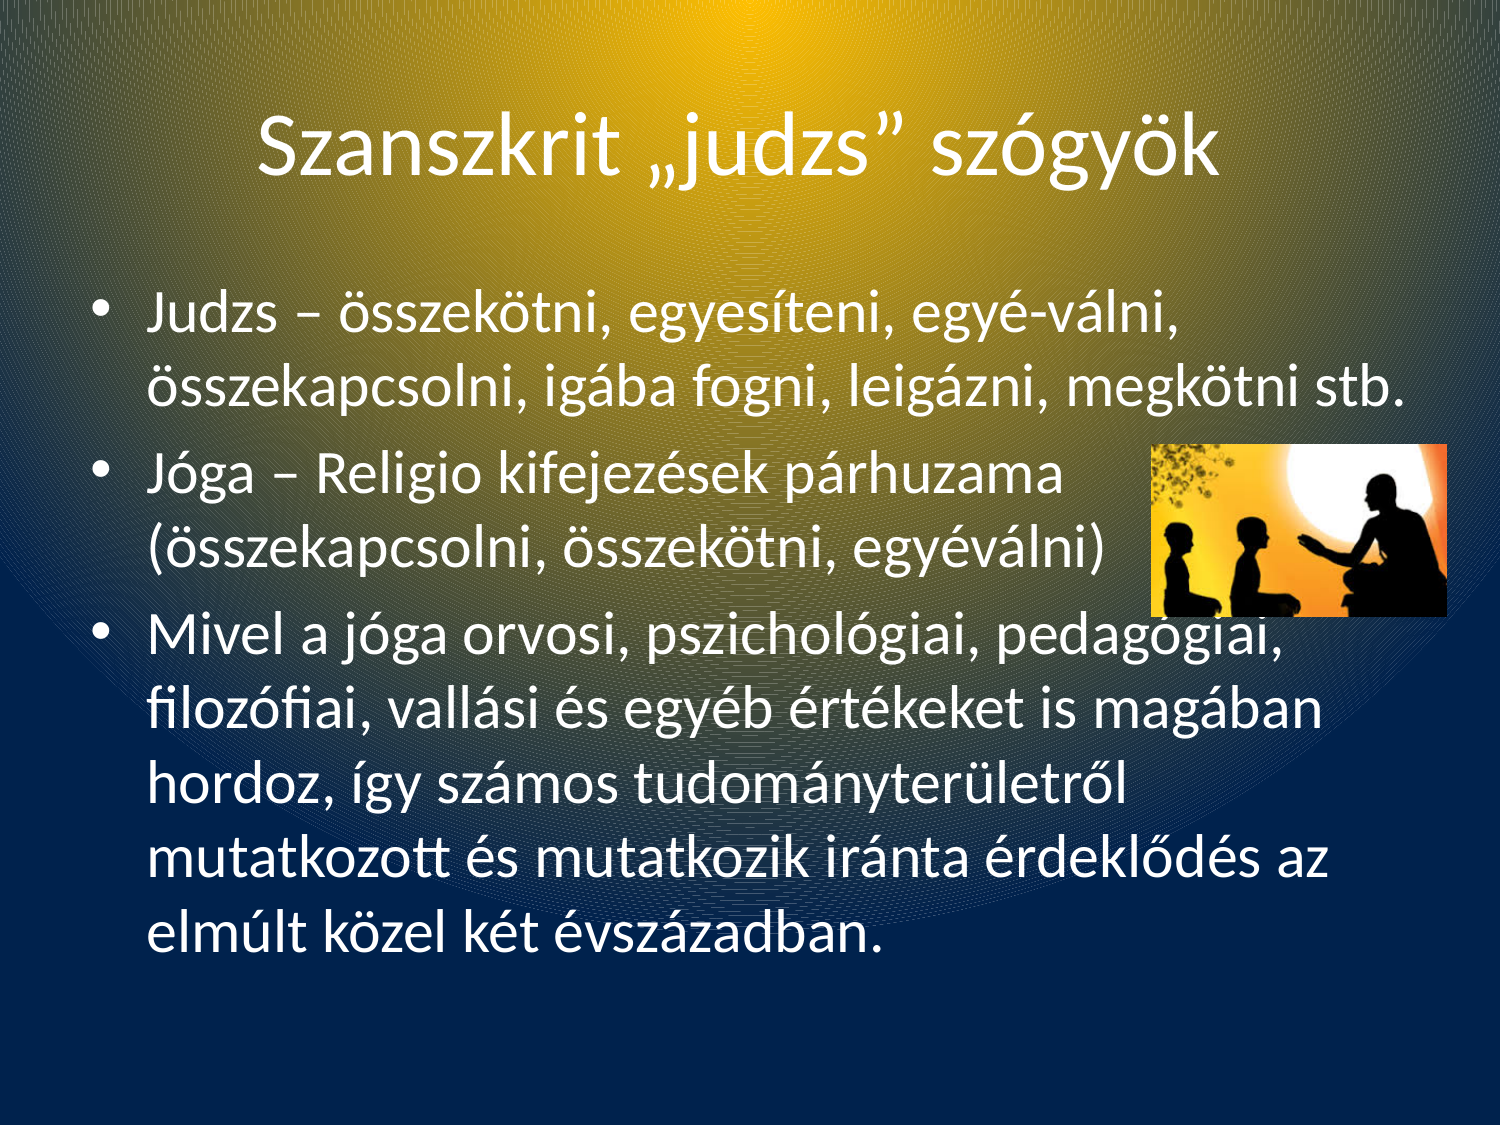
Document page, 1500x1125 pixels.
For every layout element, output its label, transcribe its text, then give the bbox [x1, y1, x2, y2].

title Szanszkrit „judzs” szógyök [75, 45, 1425, 233]
list Judzs – összekötni, egyesíteni, egyé-válni, összekapcsolni, igába fogni, leigázni, megkötni stb. Jóga – Religio kifejezések párhuzama (összekapcsolni, összekötni, egyéválni) Mivel a jóga orvosi, pszichológiai, pedagógiai, filozófiai, vallási és egyéb értékeket is magában hordoz, így számos tudományterületről mutatkozott és mutatkozik iránta érdeklődés az elmúlt közel két évszázadban. [75, 262, 1425, 1005]
picture [1151, 444, 1448, 617]
